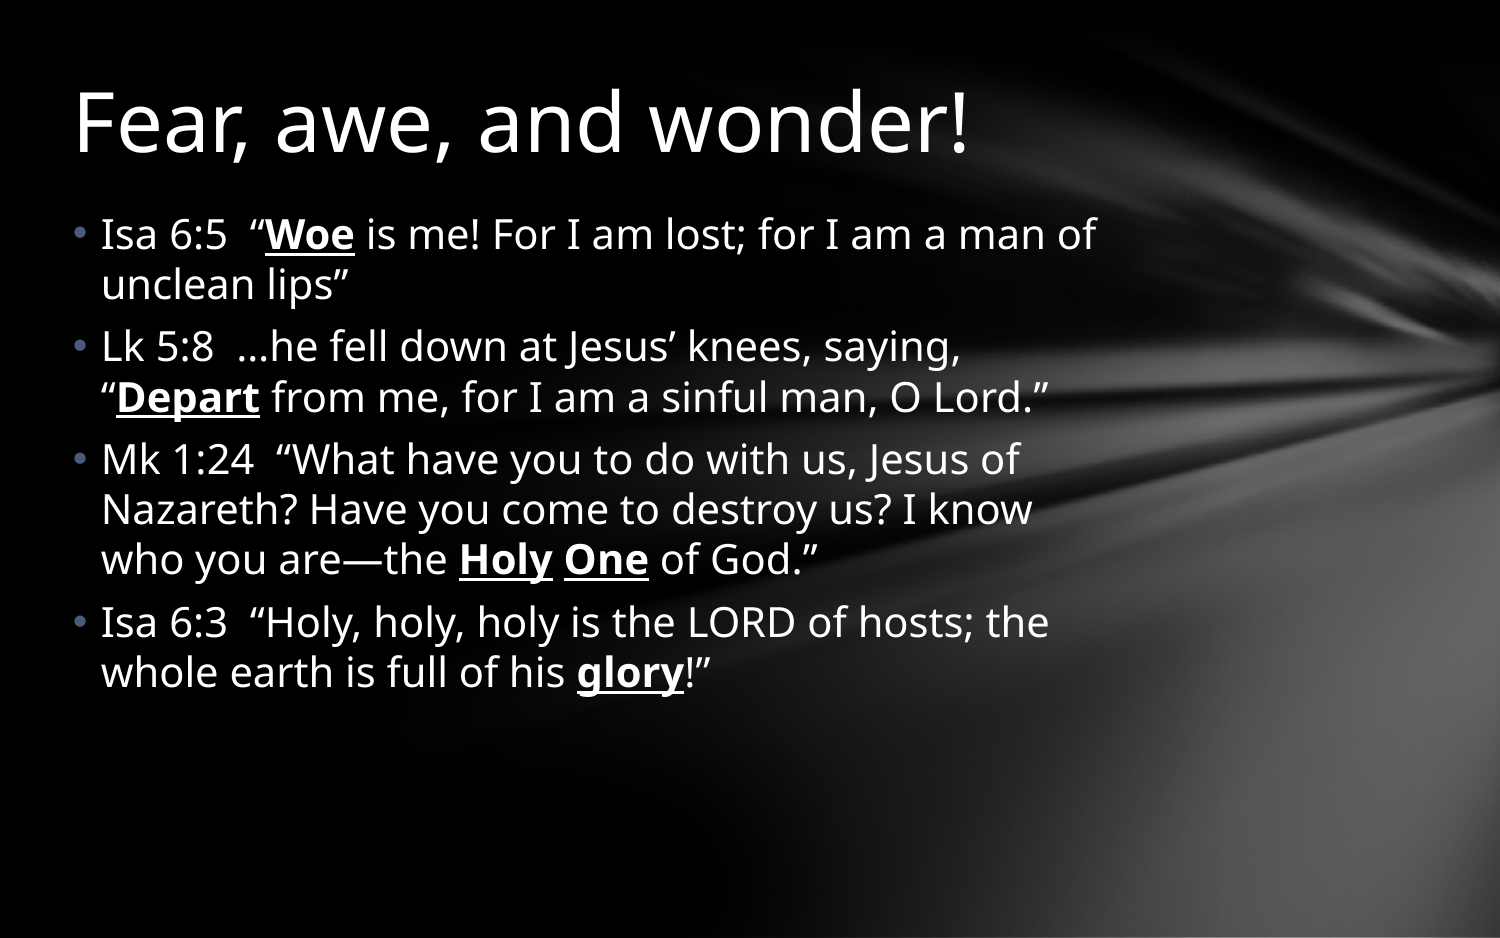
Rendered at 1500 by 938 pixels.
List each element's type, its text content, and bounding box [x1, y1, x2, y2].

list Isa 6:5 “Woe is me! For I am lost; for I am a man of unclean lips” Lk 5:8 …he fell down at Jesus’ knees, saying, “Depart from me, for I am a sinful man, O Lord.” Mk 1:24 “What have you to do with us, Jesus of Nazareth? Have you come to destroy us? I know who you are—the Holy One of God.” Isa 6:3 “Holy, holy, holy is the LORD of hosts; the whole earth is full of his glory!” [57, 200, 1125, 846]
title Fear, awe, and wonder! [57, 31, 1318, 177]
